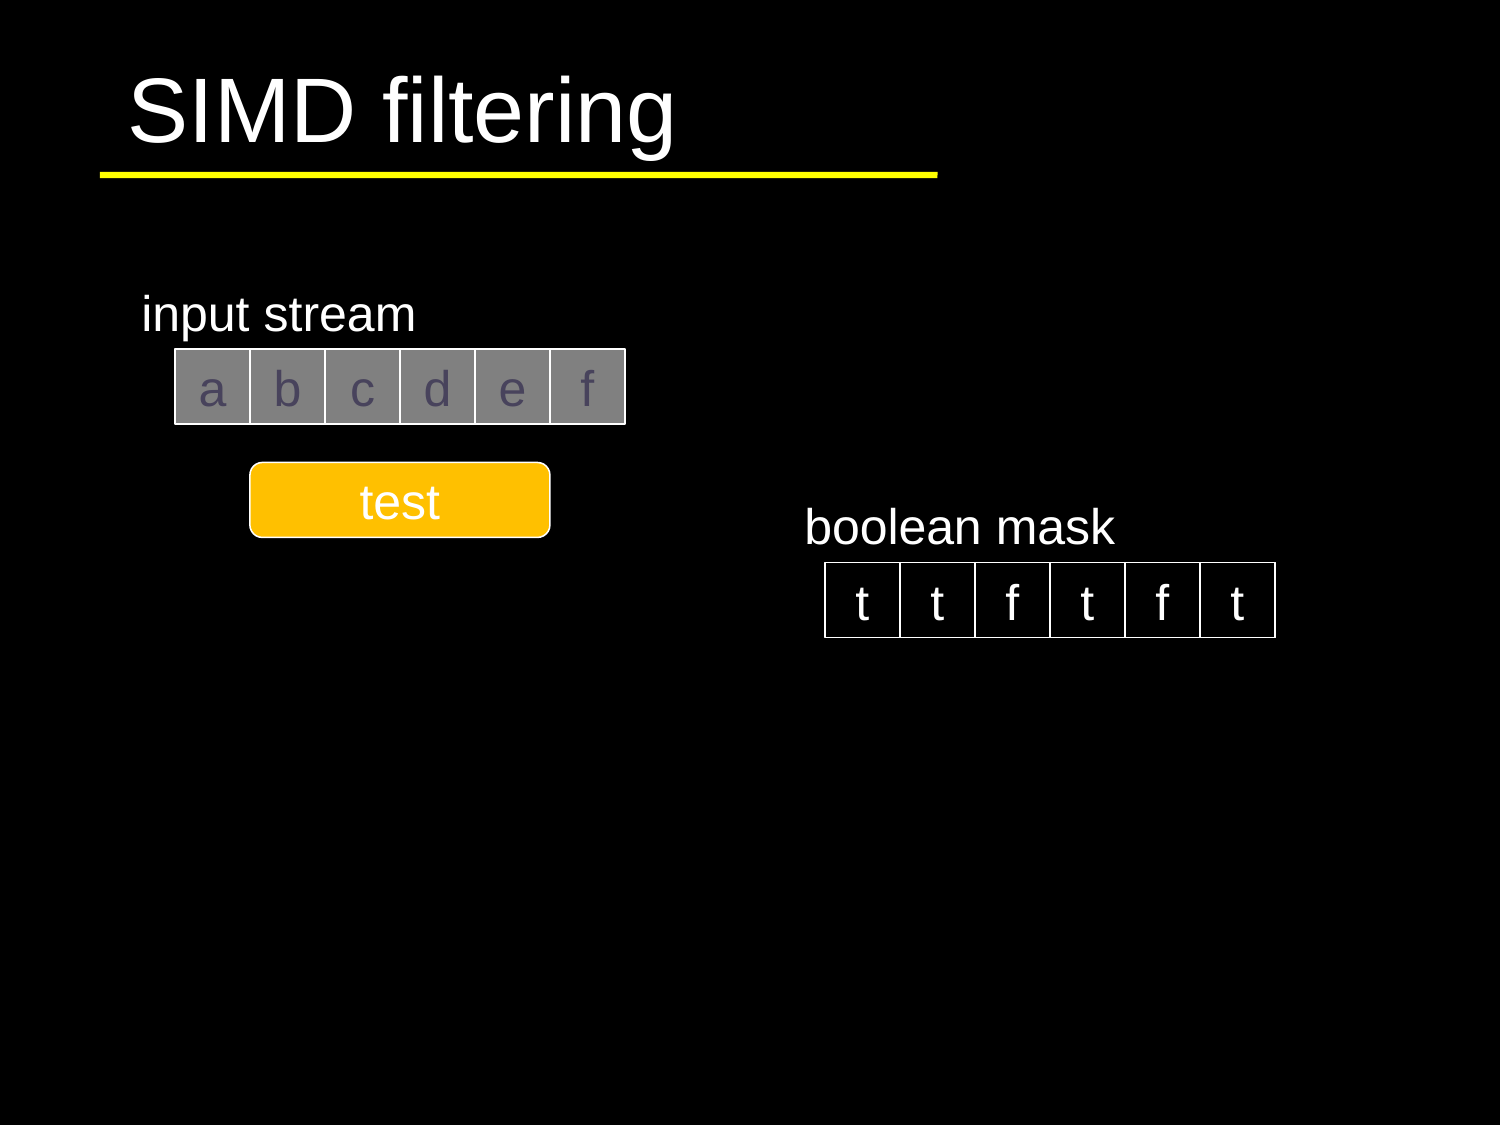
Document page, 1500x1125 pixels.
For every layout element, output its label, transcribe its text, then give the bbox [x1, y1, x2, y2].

text_box e [474, 349, 549, 425]
text_box b [249, 349, 324, 425]
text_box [1049, 562, 1276, 638]
text_box d [400, 349, 474, 425]
title SIMD filtering [112, 12, 1388, 201]
text_box input stream [126, 274, 432, 349]
text_box test [249, 462, 550, 538]
text_box f [974, 562, 1047, 638]
text_box c [324, 349, 400, 425]
text_box a [174, 349, 249, 425]
text_box boolean mask [789, 487, 1131, 563]
text_box t [899, 562, 974, 638]
text_box f [549, 349, 625, 425]
text_box t [824, 562, 899, 638]
